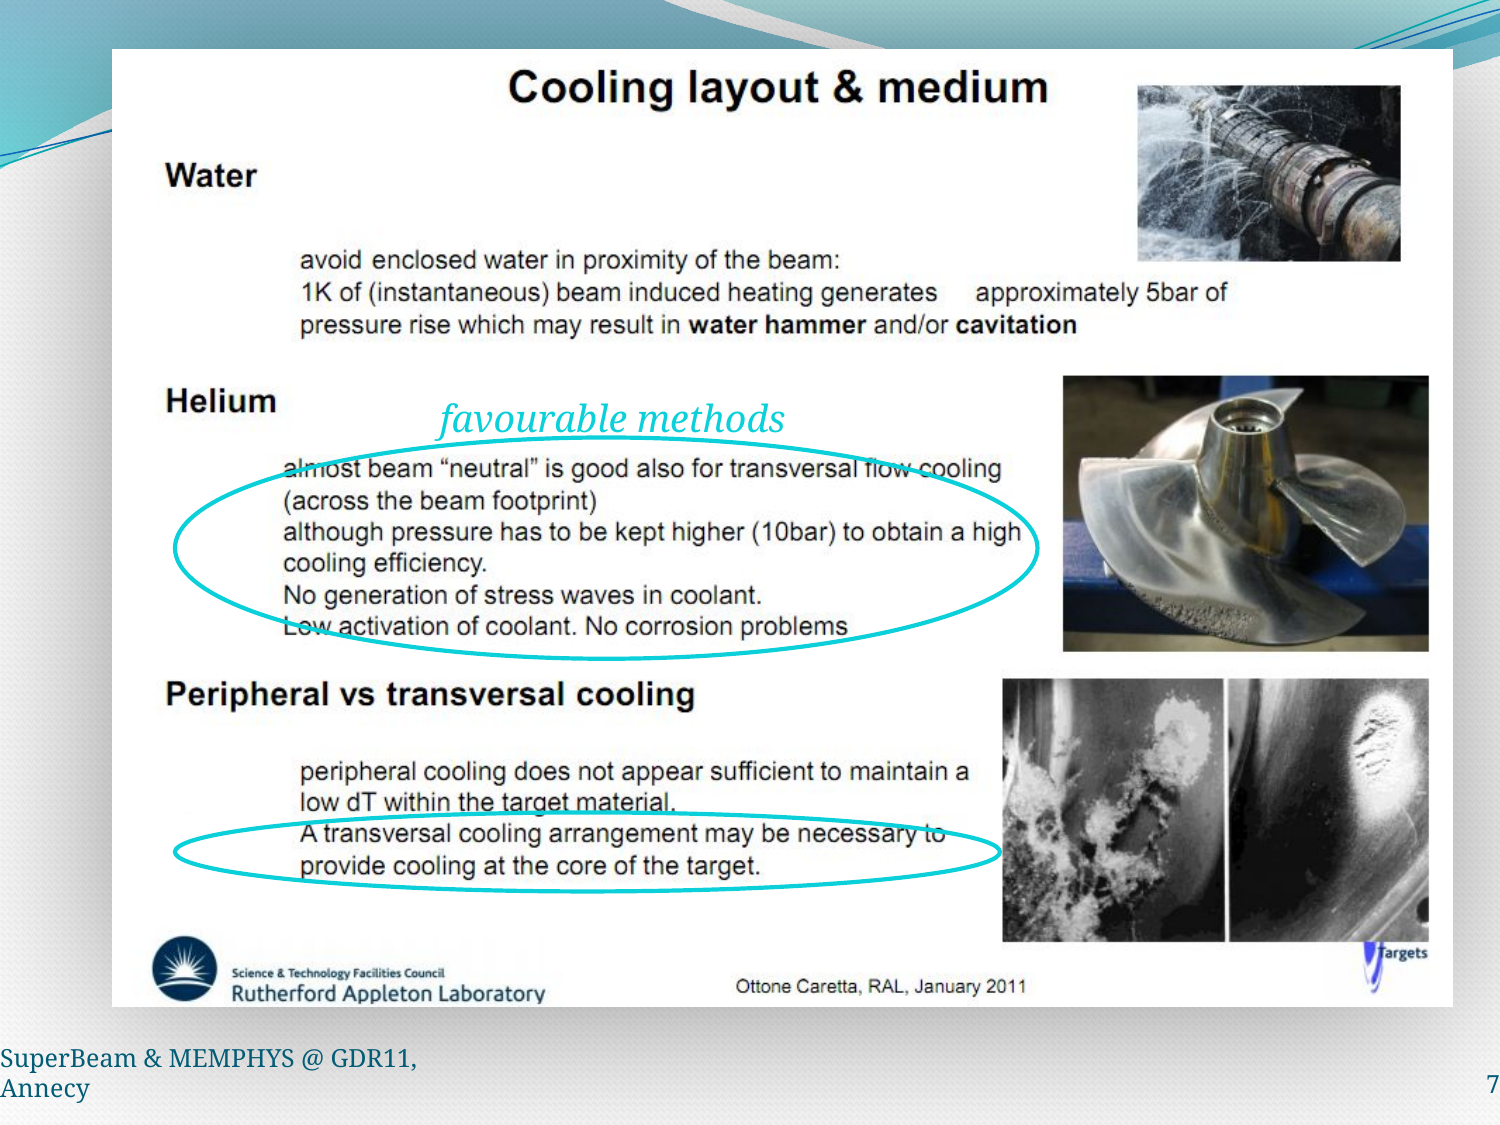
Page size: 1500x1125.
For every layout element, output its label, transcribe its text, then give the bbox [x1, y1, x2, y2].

footer SuperBeam & MEMPHYS @ GDR11, Annecy [0, 1042, 475, 1103]
slide_number 7 [1149, 1042, 1500, 1103]
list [112, 49, 1453, 1007]
